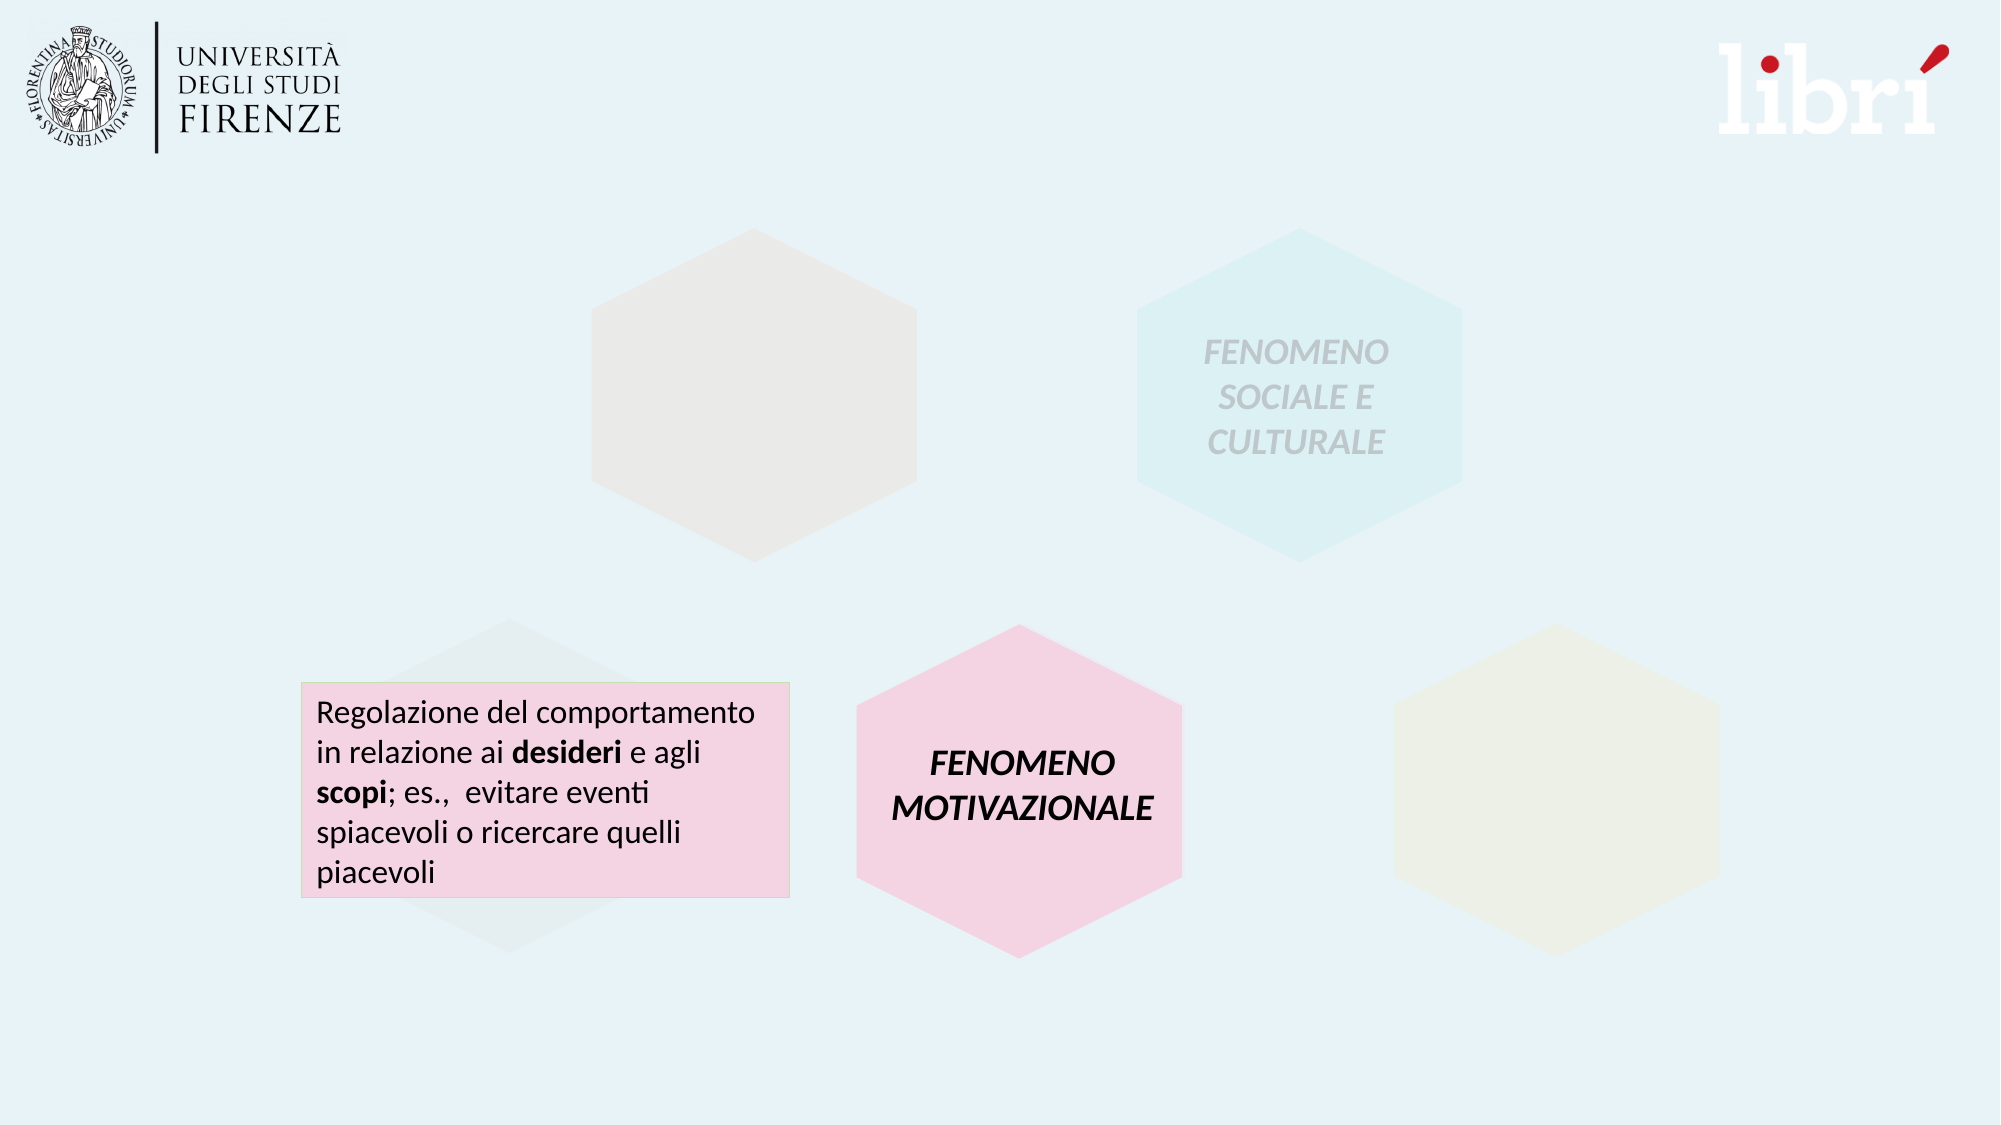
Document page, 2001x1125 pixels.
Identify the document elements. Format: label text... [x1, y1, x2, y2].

picture [1719, 43, 1949, 134]
picture [26, 18, 347, 159]
text_box FENOMENO MOTIVAZIONALE [863, 730, 1182, 836]
text_box [855, 623, 1183, 960]
text_box [0, 0, 2000, 1125]
text_box Regolazione del comportamento in relazione ai desideri e agli scopi; es., evitare eventi spiacevoli o ricercare quelli piacevoli [301, 682, 790, 898]
